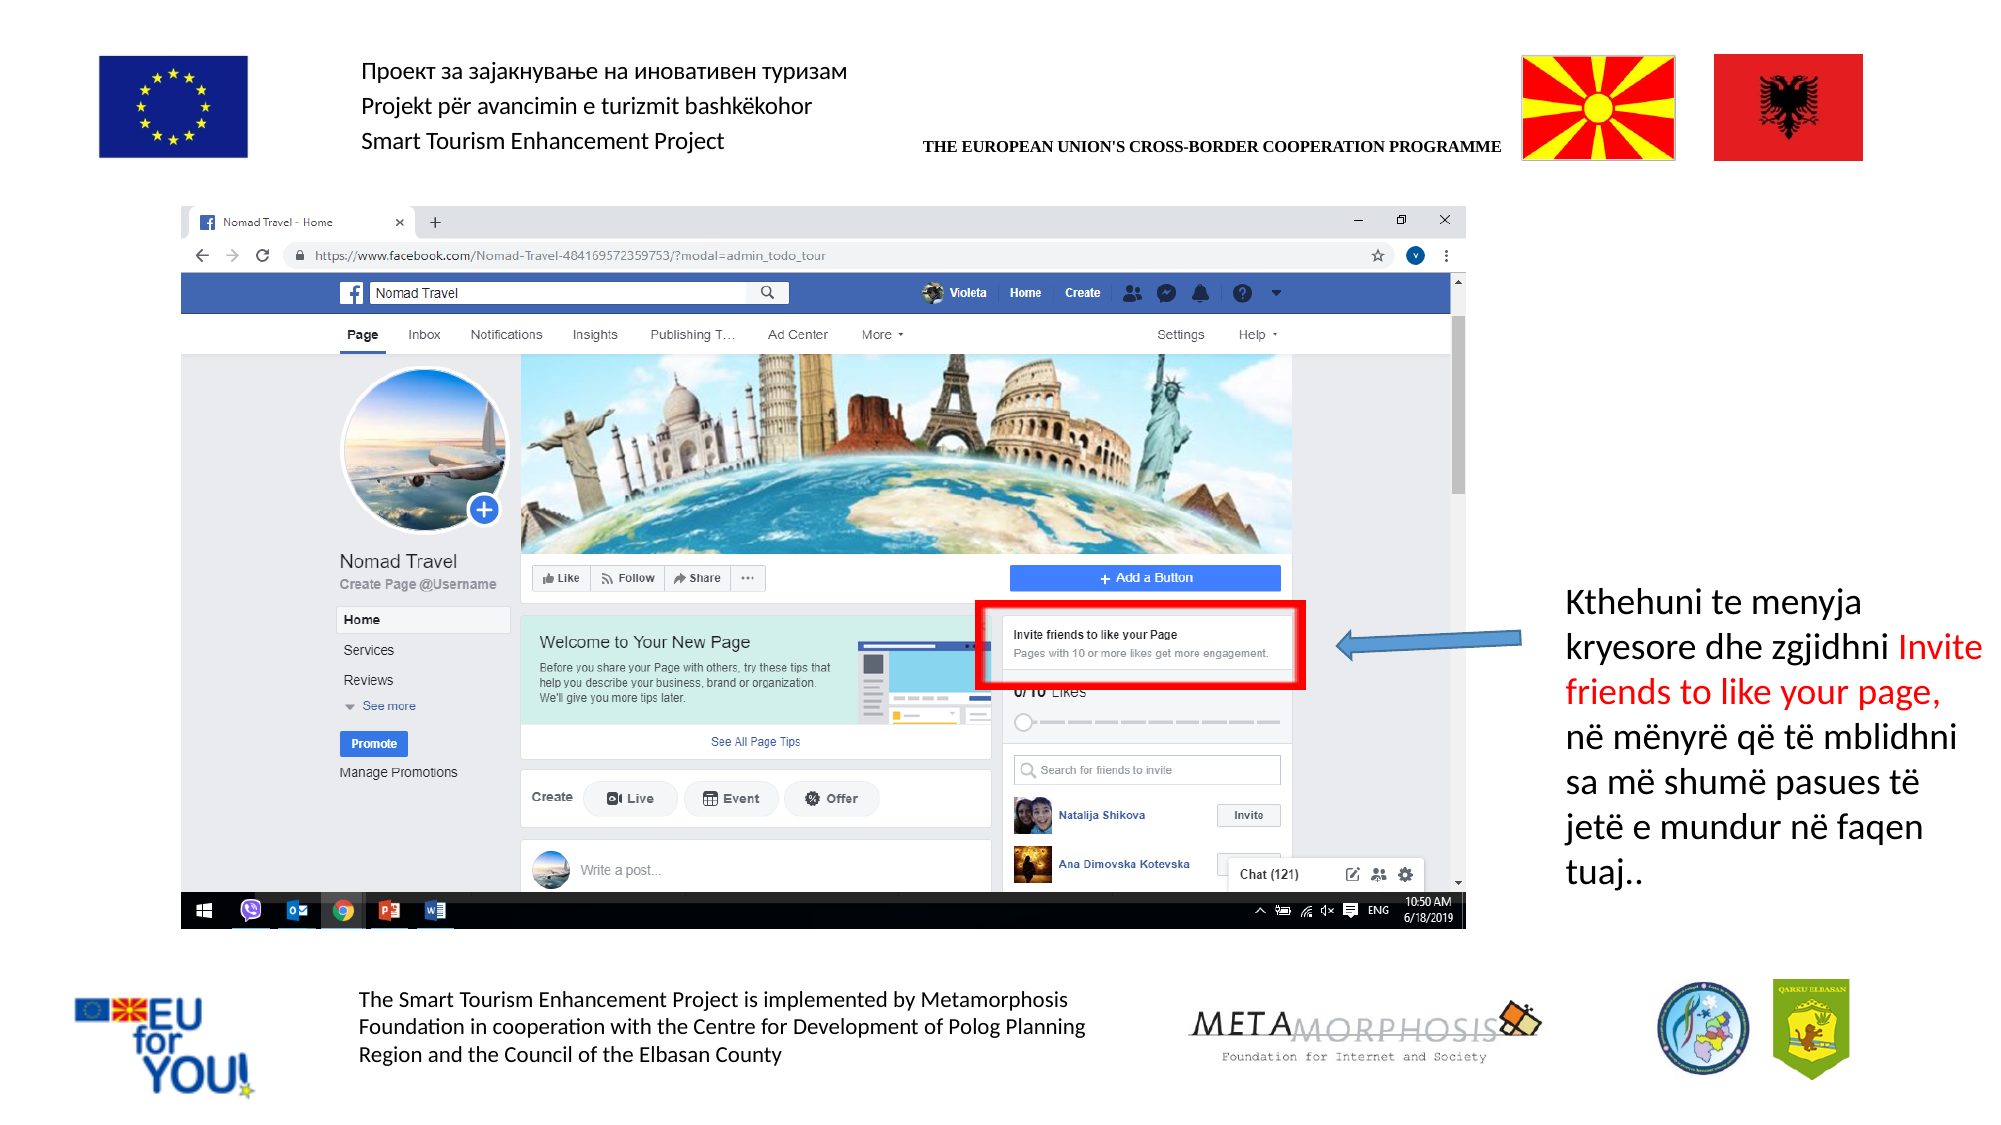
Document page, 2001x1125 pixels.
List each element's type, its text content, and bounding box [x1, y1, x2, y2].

text_box Kthehuni te menyja kryesore dhe zgjidhni Invite friends to like your page, në mënyrë që të mblidhni sa më shumë pasues të jetë e mundur në faqen tuaj.. [1550, 569, 2000, 900]
text_box The Smart Tourism Enhancement Project is implemented by Metamorphosis Foundation in cooperation with the Centre for Development of Polog Planning Region and the Council of the Elbasan County [344, 976, 1139, 1075]
picture [39, 978, 279, 1107]
picture [96, 53, 250, 161]
text_box THE EUROPEAN UNION'S CROSS-BORDER COOPERATION PROGRAMME [907, 128, 1518, 163]
text_box Проект за зајакнување на иновативен туризам Projekt për avancimin e turizmit bashkëkohor Smart Tourism Enhancement Project [361, 54, 885, 164]
picture [1642, 978, 1763, 1078]
picture [1521, 54, 1676, 161]
text_box [1466, 629, 1522, 649]
picture [1174, 978, 1558, 1074]
picture [181, 206, 1466, 929]
picture [1713, 54, 1863, 162]
picture [1772, 978, 1850, 1081]
